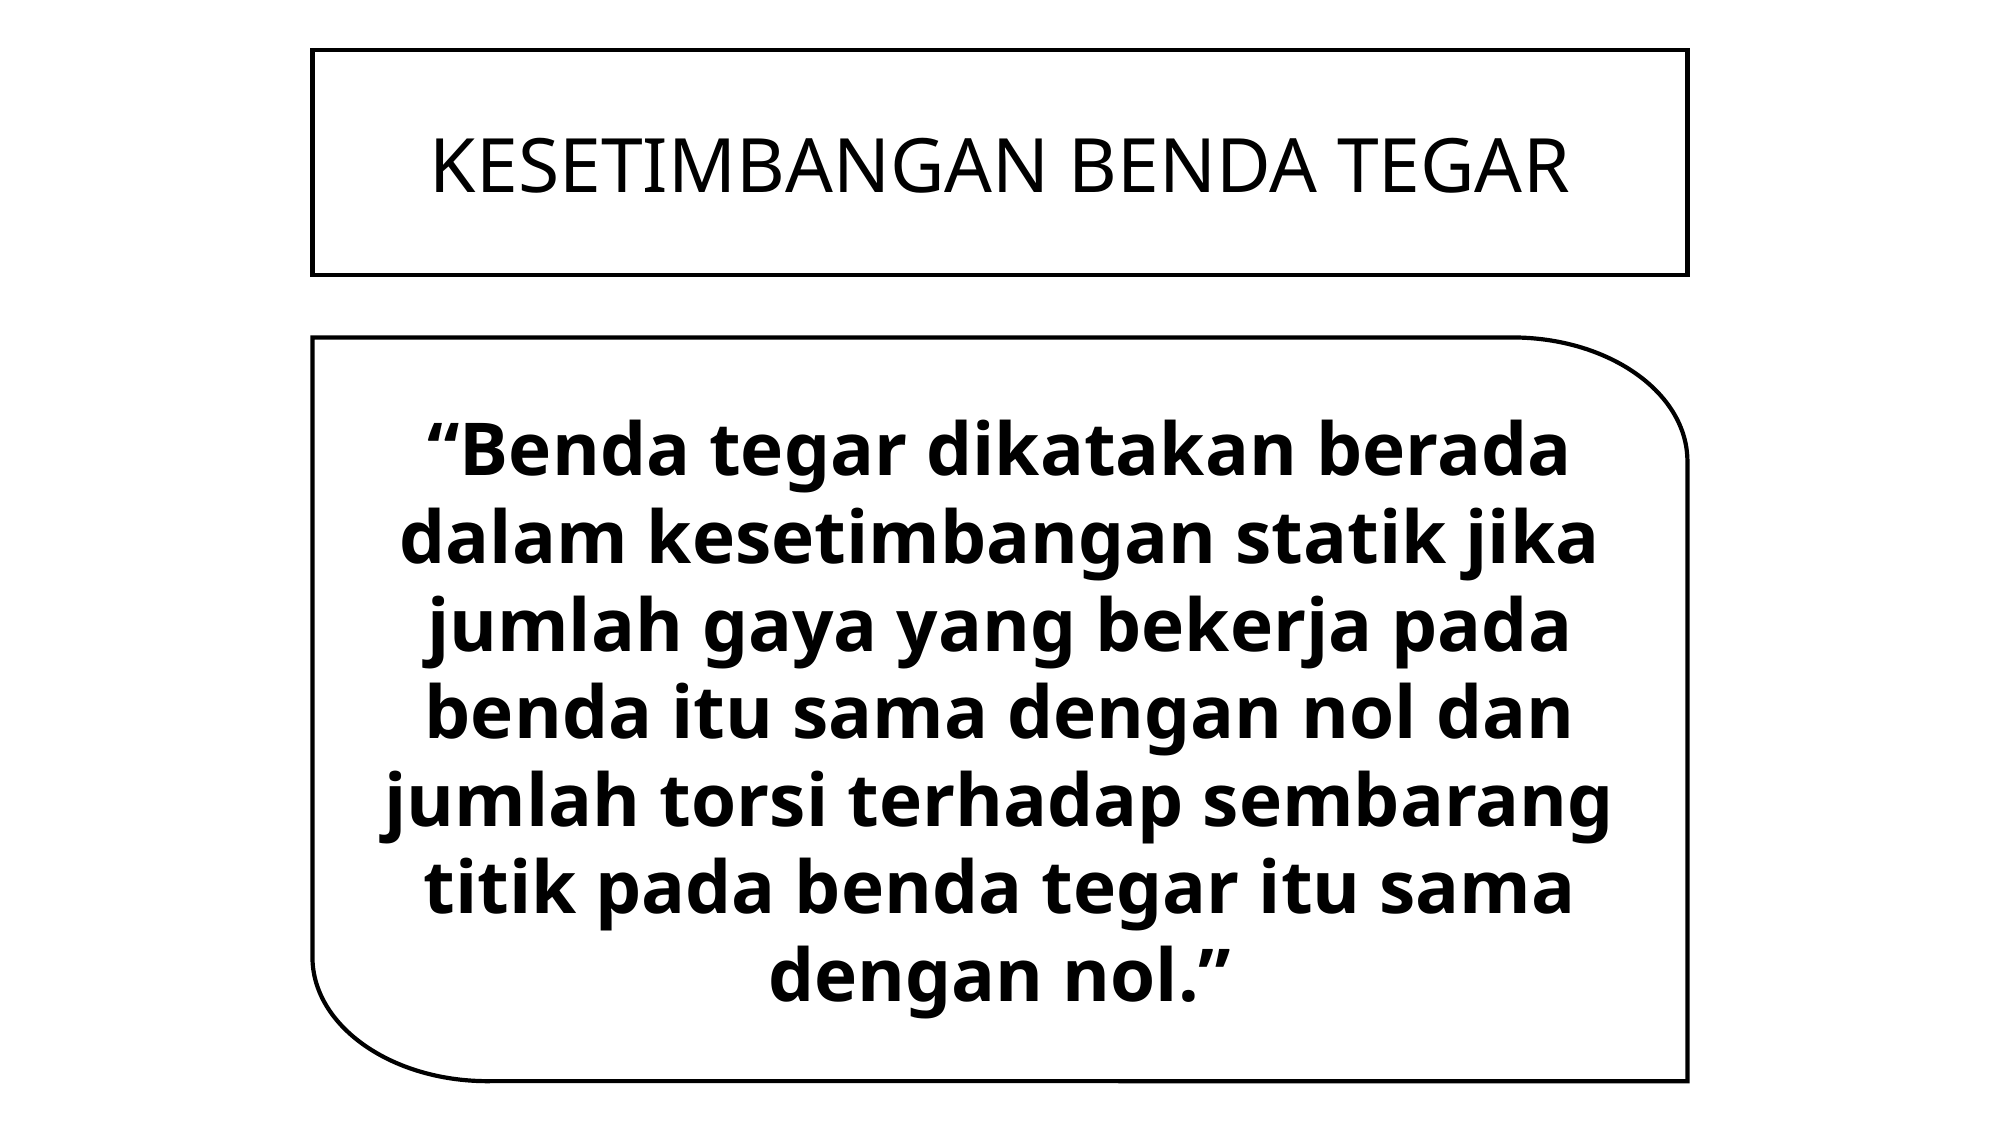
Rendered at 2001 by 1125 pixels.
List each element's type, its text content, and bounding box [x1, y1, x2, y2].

text_box KESETIMBANGAN BENDA TEGAR [312, 49, 1688, 275]
text_box “Benda tegar dikatakan berada dalam kesetimbangan statik jika jumlah gaya yang bekerja pada benda itu sama dengan nol dan jumlah torsi terhadap sembarang titik pada benda tegar itu sama dengan nol.” [312, 337, 1688, 1082]
